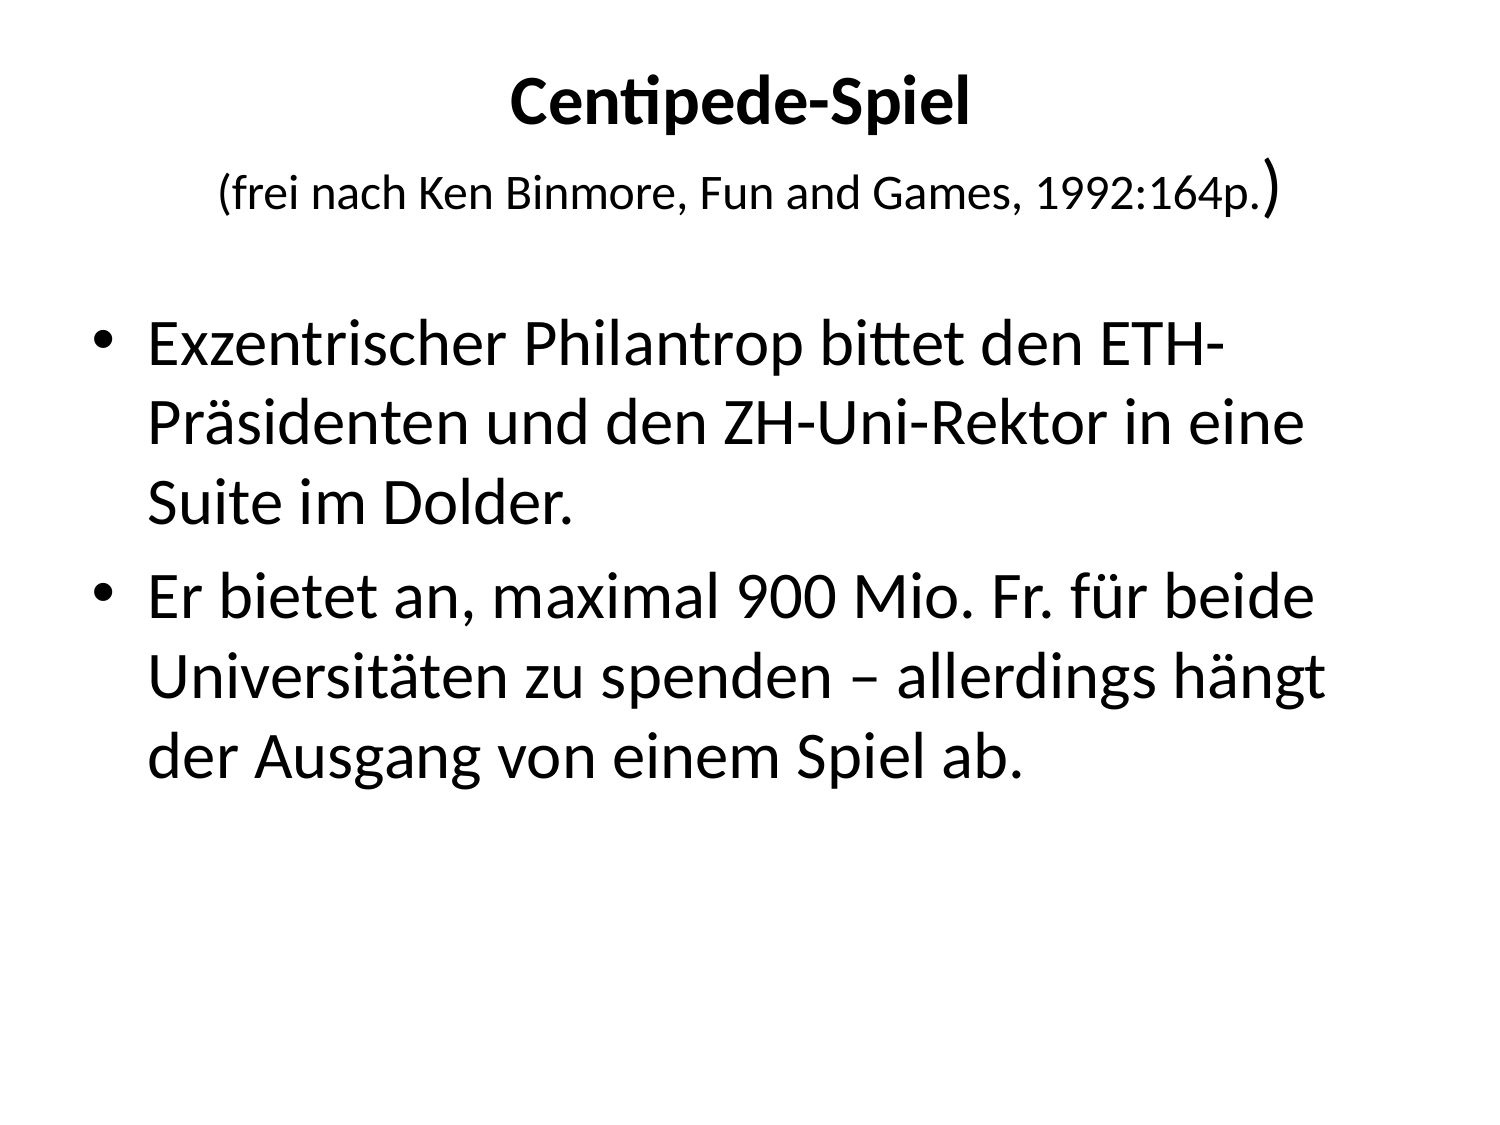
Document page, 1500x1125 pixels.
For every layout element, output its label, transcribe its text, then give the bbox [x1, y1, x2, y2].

list Exzentrischer Philantrop bittet den ETH-Präsidenten und den ZH-Uni-Rektor in eine Suite im Dolder. Er bietet an, maximal 900 Mio. Fr. für beide Universitäten zu spenden – allerdings hängt der Ausgang von einem Spiel ab. [76, 290, 1427, 1034]
title Centipede-Spiel (frei nach Ken Binmore, Fun and Games, 1992:164p.) [75, 45, 1425, 233]
